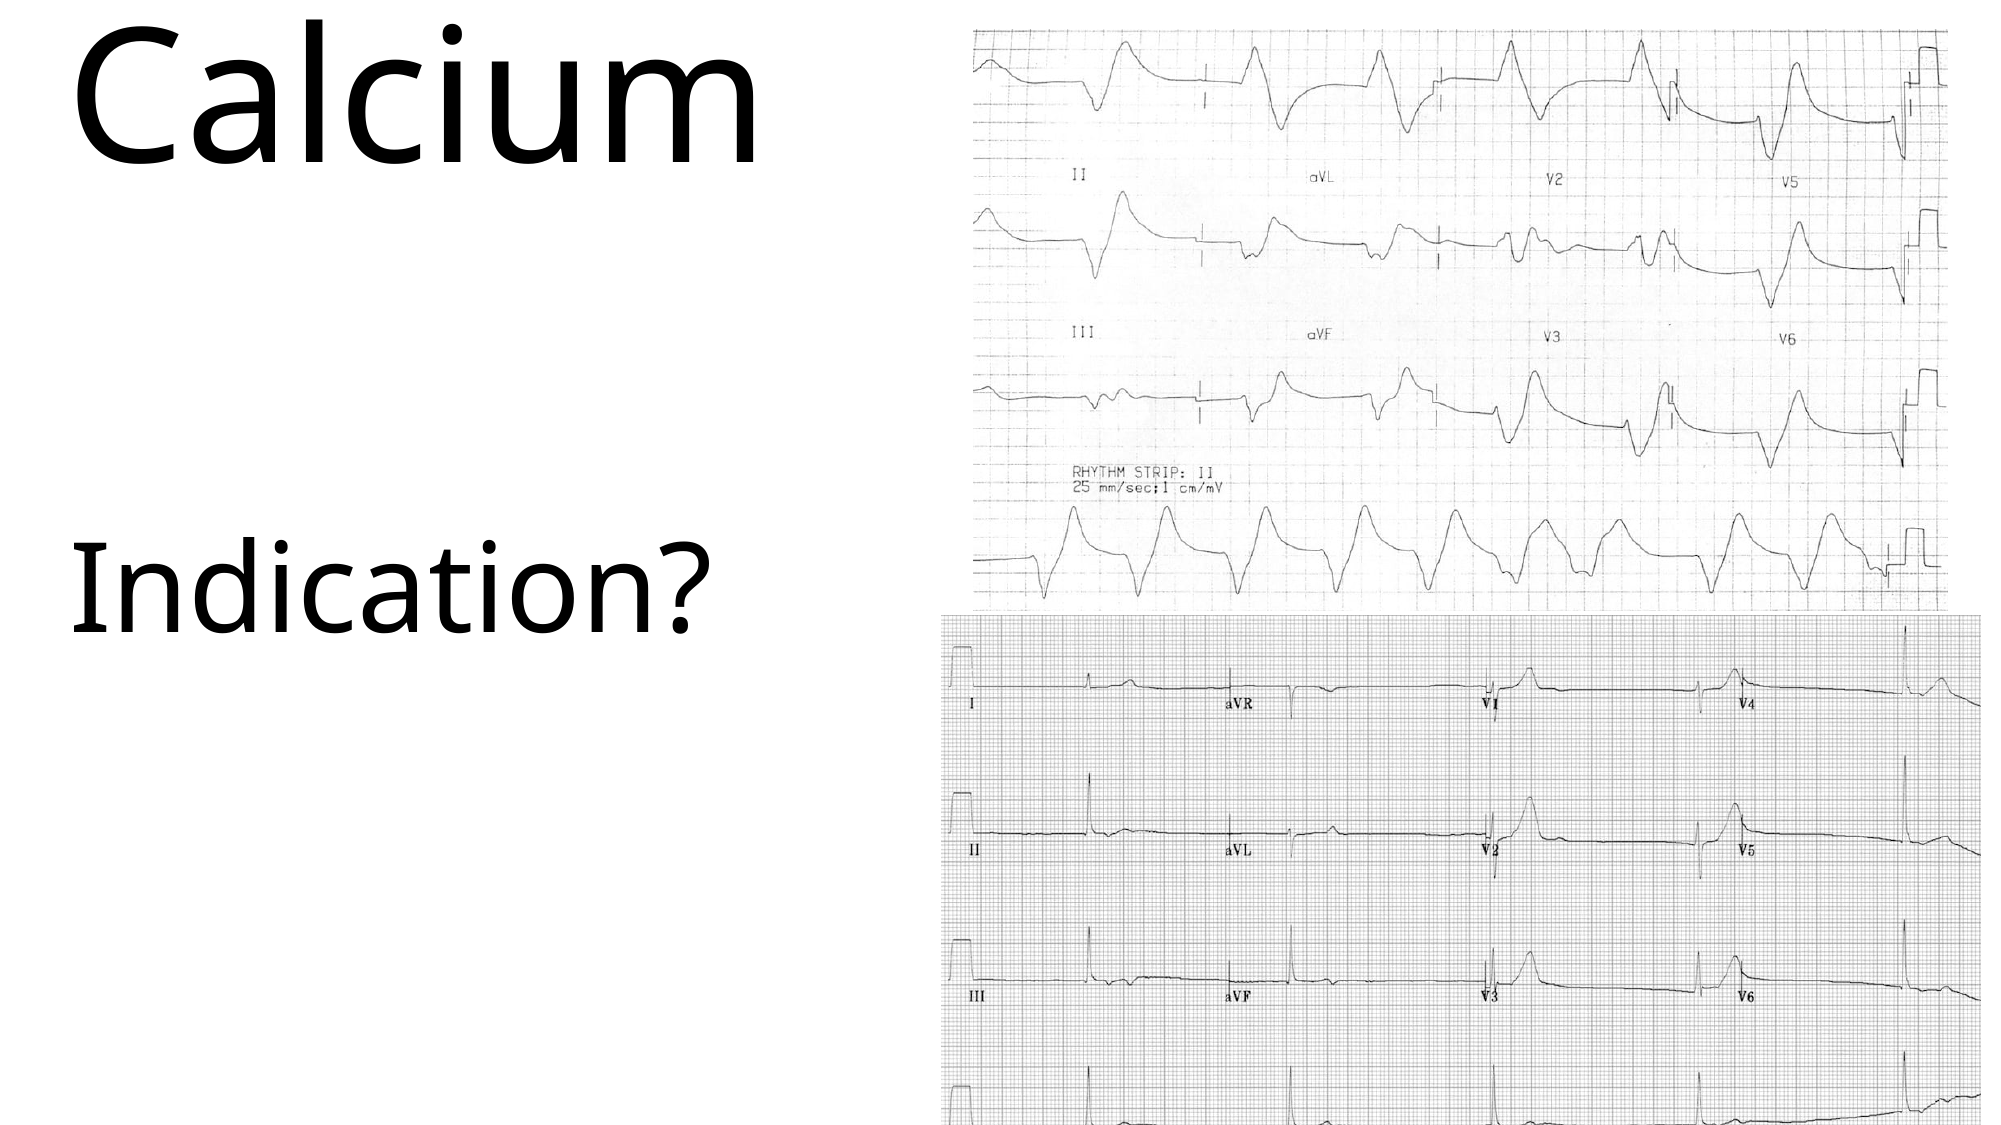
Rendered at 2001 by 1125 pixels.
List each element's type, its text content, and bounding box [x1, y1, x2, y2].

text_box Indication? [54, 499, 807, 665]
picture [941, 615, 1981, 1125]
picture [973, 29, 1948, 612]
text_box Calcium [52, 0, 807, 208]
